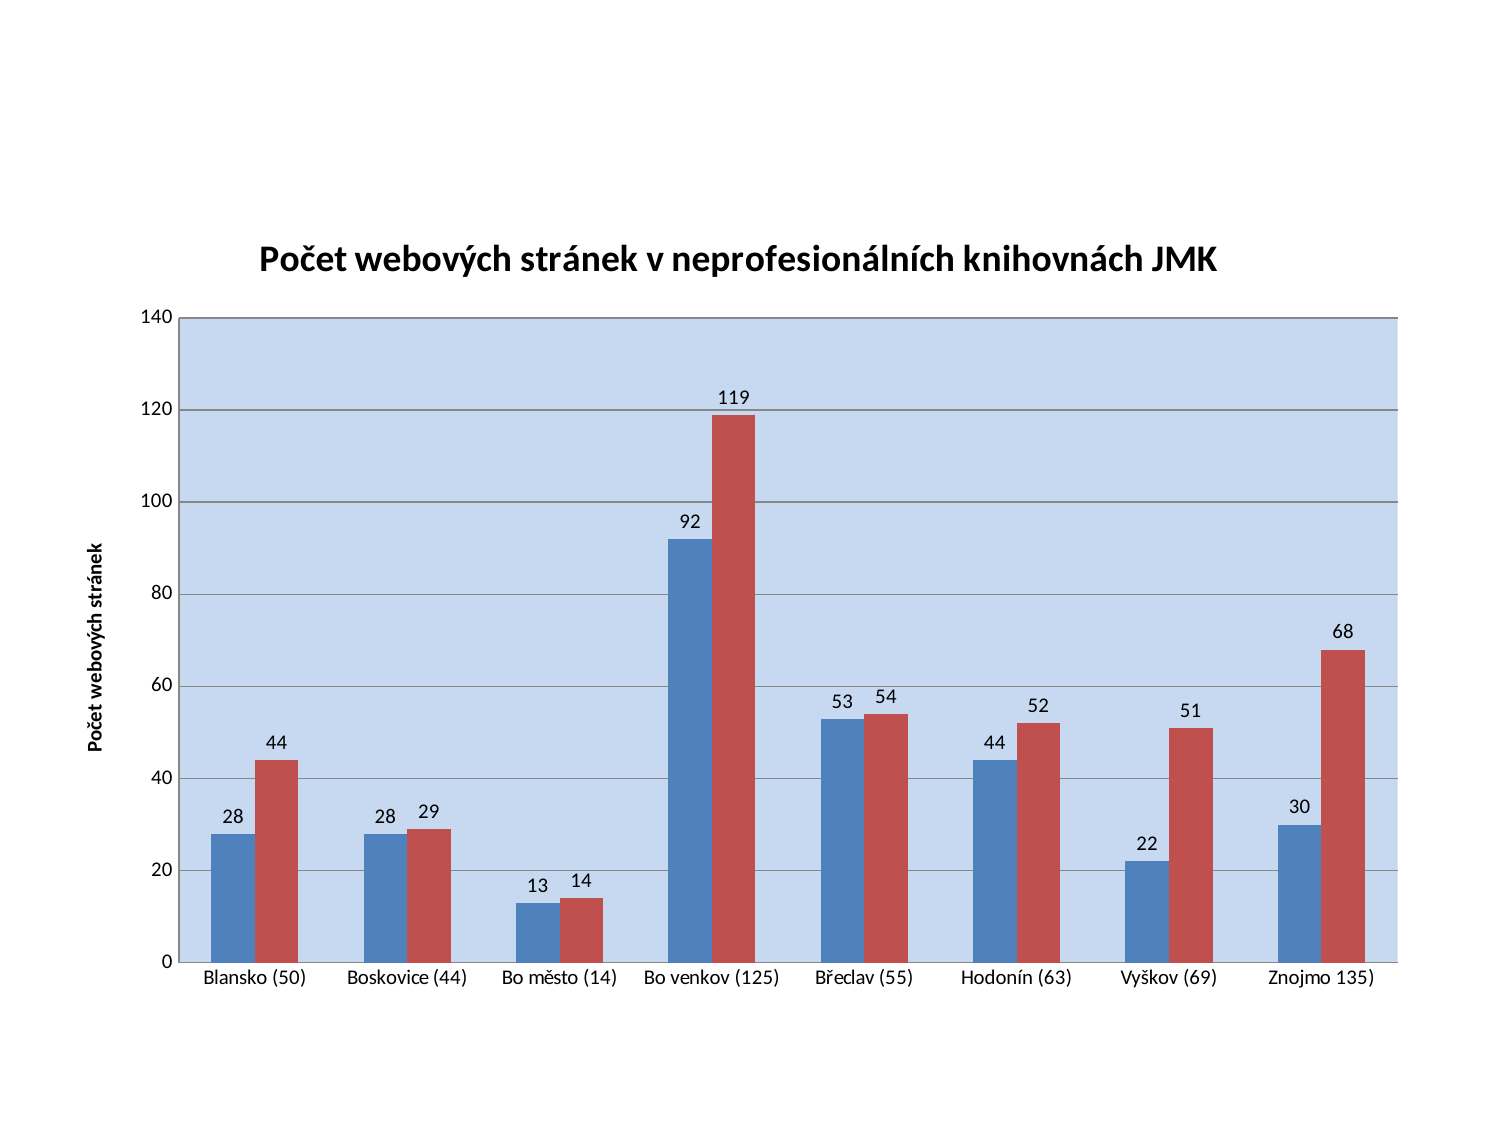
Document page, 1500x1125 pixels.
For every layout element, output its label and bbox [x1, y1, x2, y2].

chart [52, 207, 1426, 1006]
